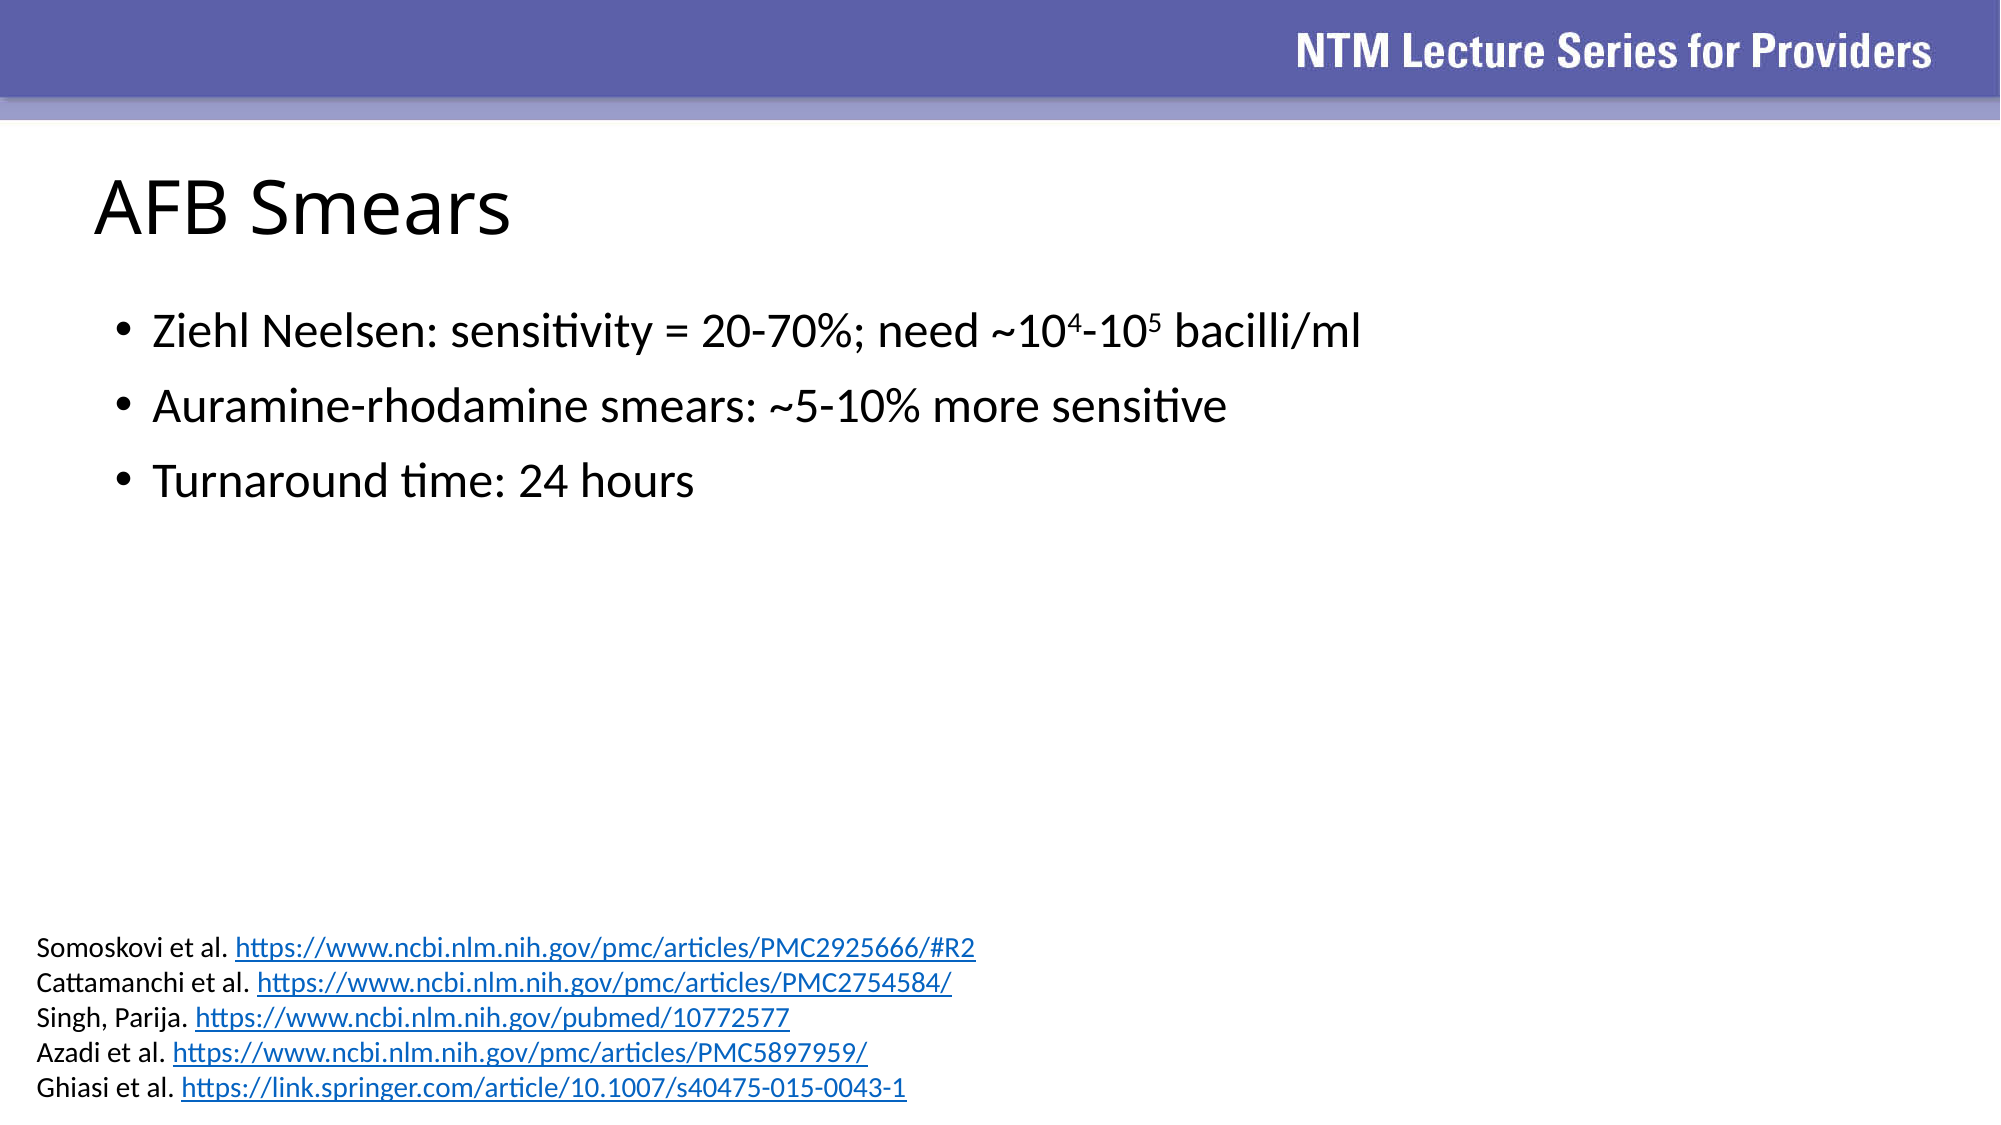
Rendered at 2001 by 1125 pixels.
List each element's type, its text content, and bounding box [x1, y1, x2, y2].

text_box Somoskovi et al. https://www.ncbi.nlm.nih.gov/pmc/articles/PMC2925666/#R2 Cattamanchi et al. https://www.ncbi.nlm.nih.gov/pmc/articles/PMC2754584/ Singh, Parija. https://www.ncbi.nlm.nih.gov/pubmed/10772577 Azadi et al. https://www.ncbi.nlm.nih.gov/pmc/articles/PMC5897959/ Ghiasi et al. https://link.springer.com/article/10.1007/s40475-015-0043-1 [21, 921, 991, 1125]
text_box AFB Smears [79, 131, 1494, 279]
picture [0, 0, 2000, 1125]
text_box Ziehl Neelsen: sensitivity = 20-70%; need ~104-105 bacilli/ml Auramine-rhodamine smears: ~5-10% more sensitive Turnaround time: 24 hours [100, 297, 1515, 779]
